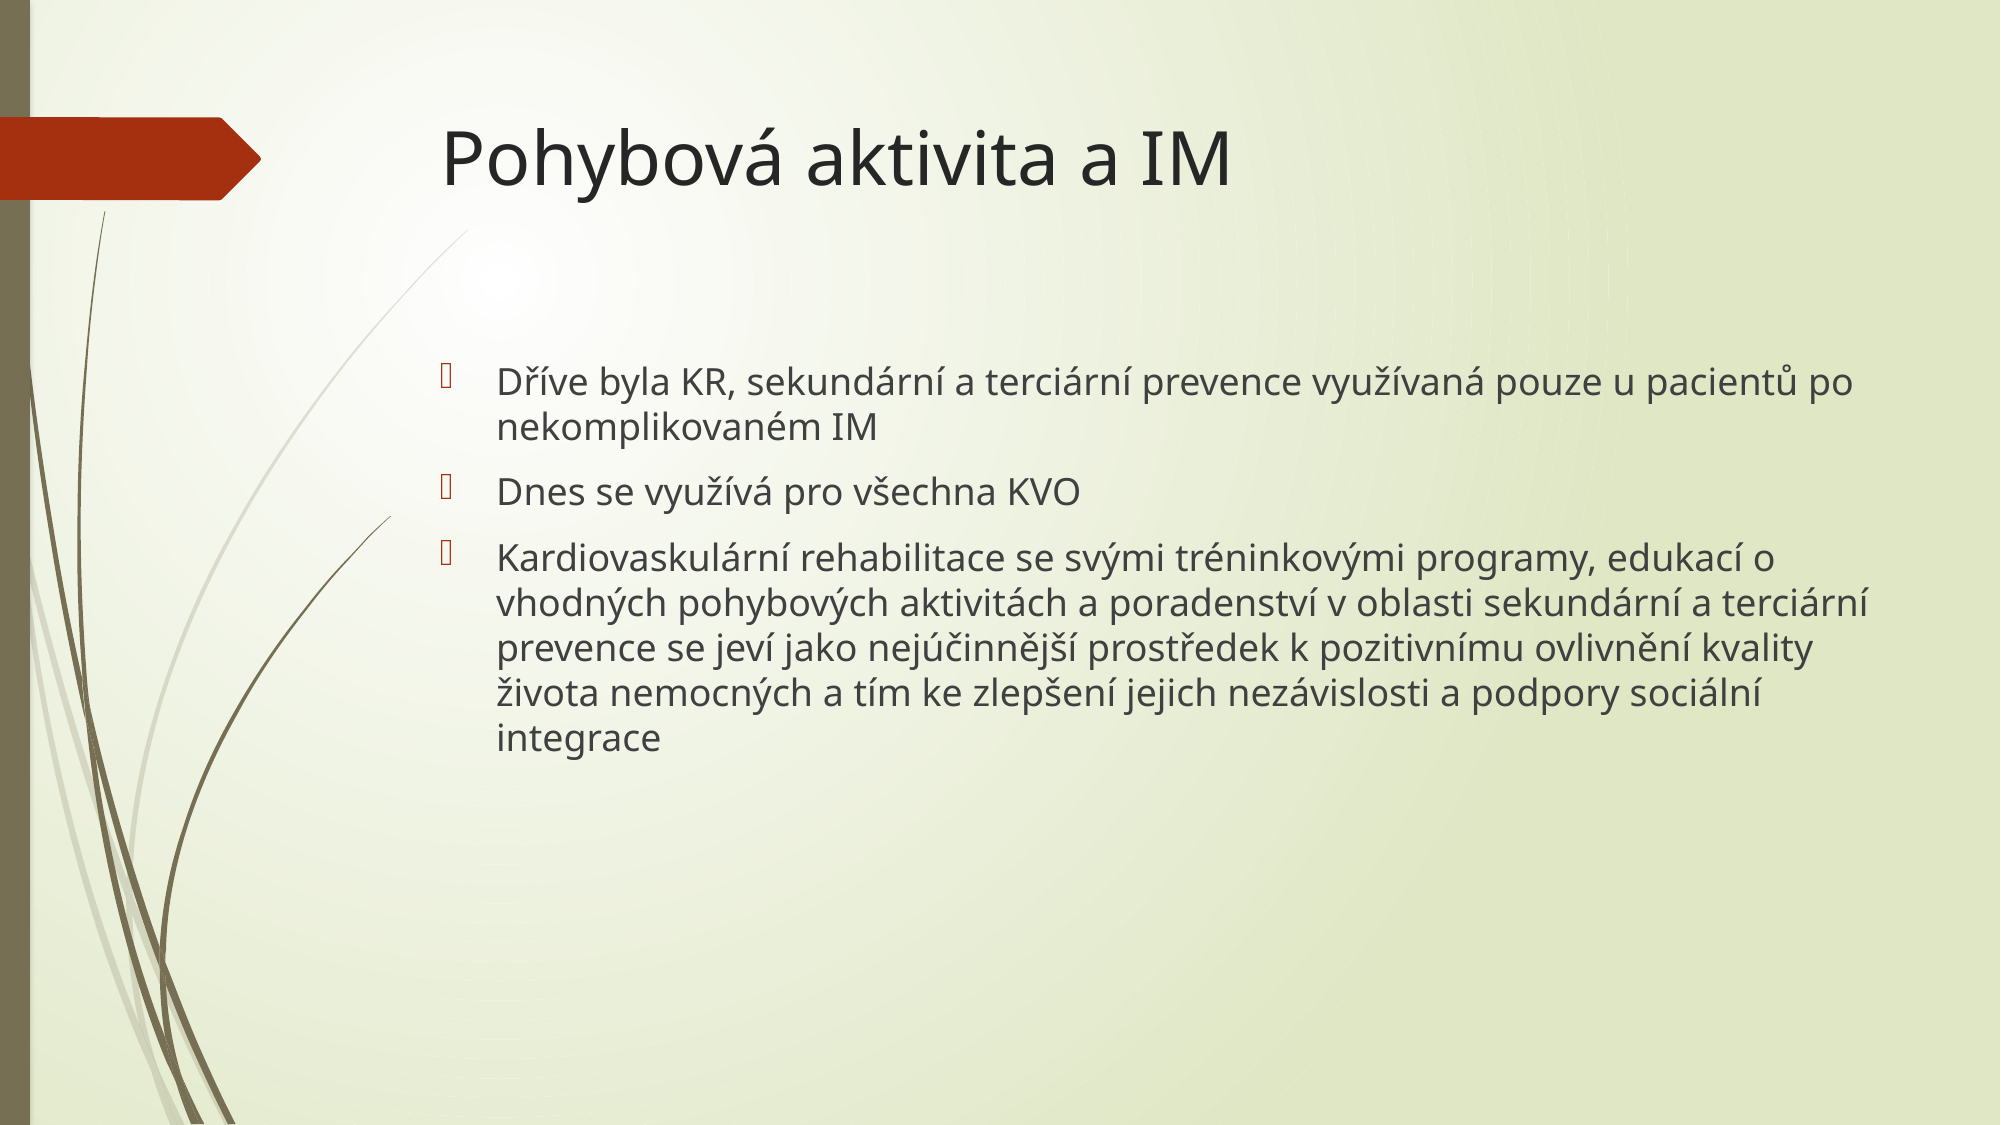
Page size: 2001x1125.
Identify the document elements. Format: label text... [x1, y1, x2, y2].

title Pohybová aktivita a IM [425, 102, 1888, 313]
list Dříve byla KR, sekundární a terciární prevence využívaná pouze u pacientů po nekomplikovaném IM Dnes se využívá pro všechna KVO Kardiovaskulární rehabilitace se svými tréninkovými programy, edukací o vhodných pohybových aktivitách a poradenství v oblasti sekundární a terciární prevence se jeví jako nejúčinnější prostředek k pozitivnímu ovlivnění kvality života nemocných a tím ke zlepšení jejich nezávislosti a podpory sociální integrace [424, 350, 1888, 970]
